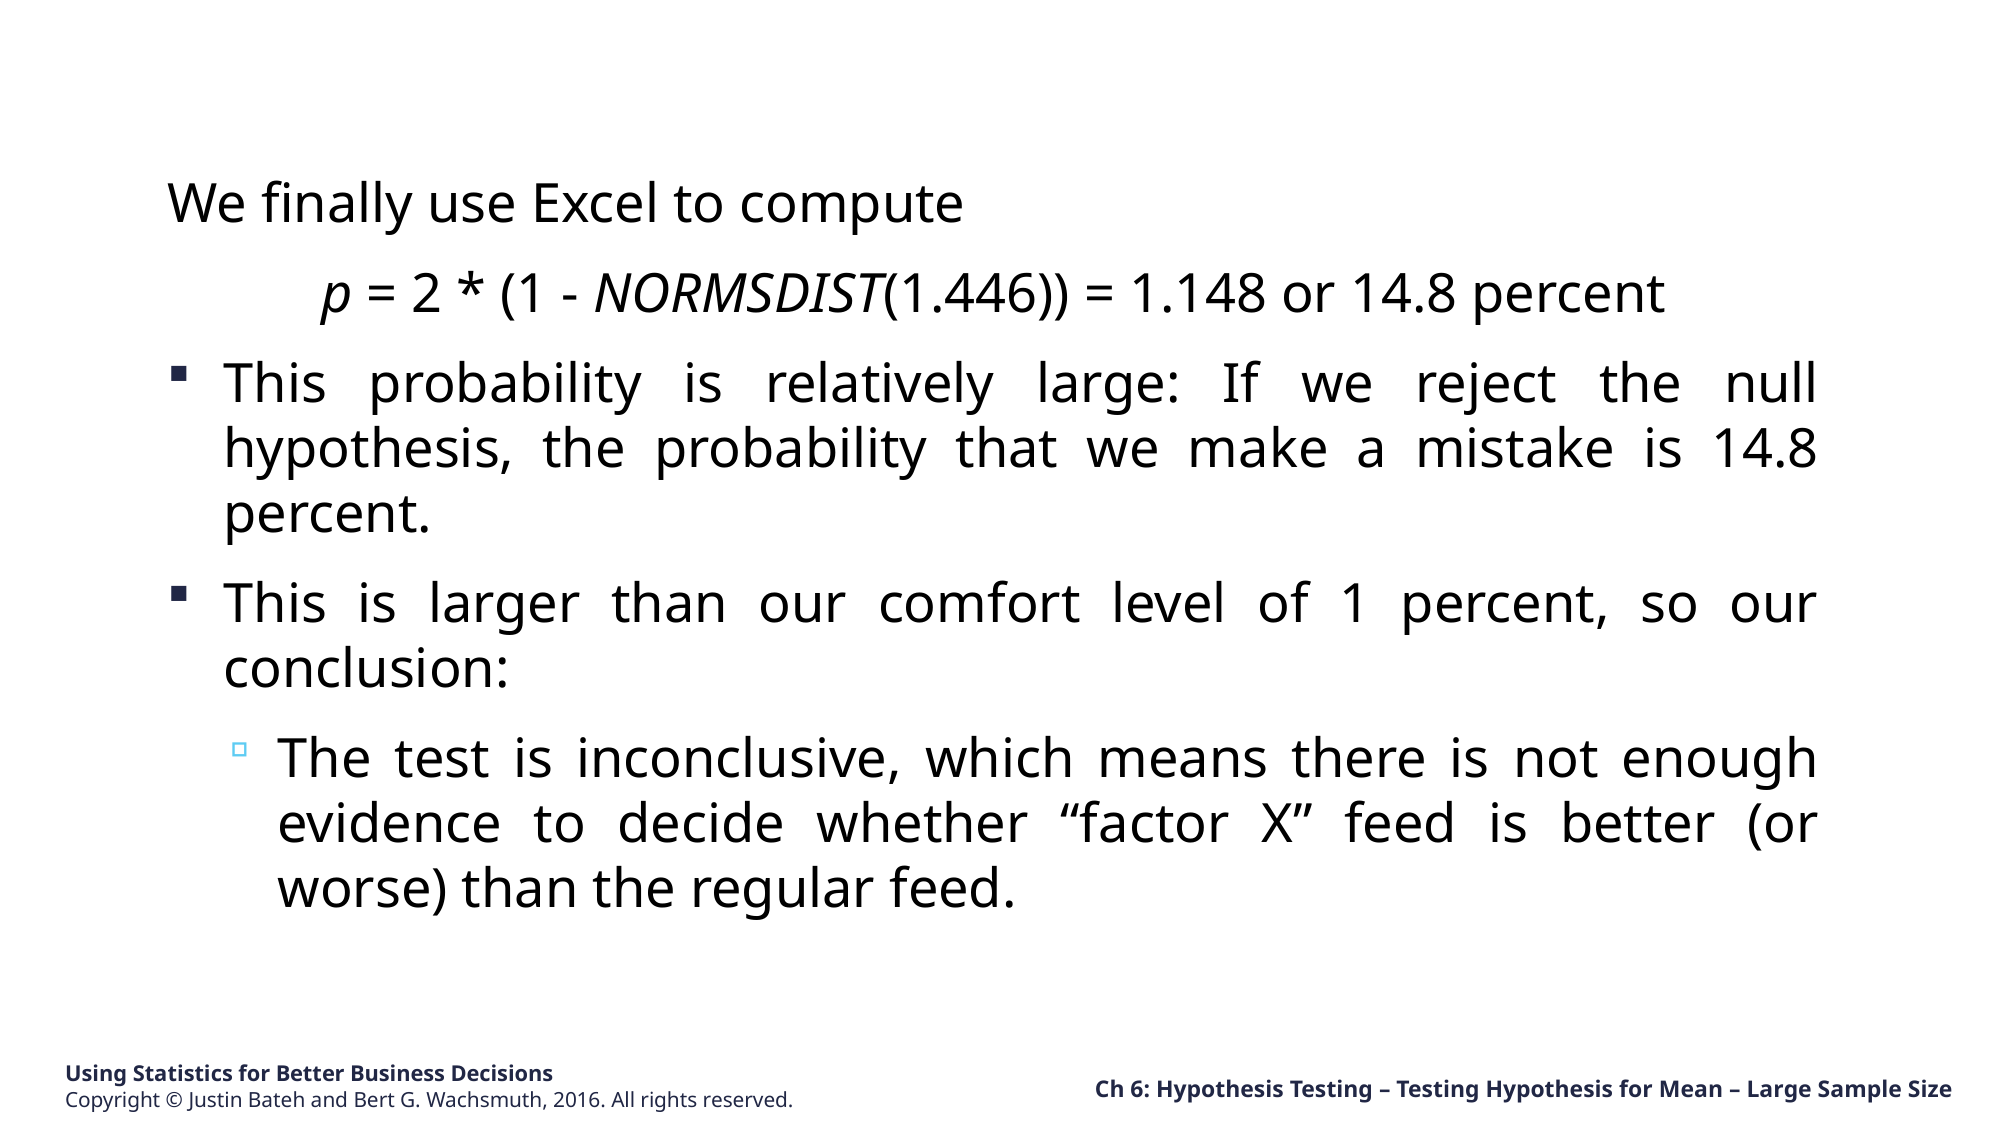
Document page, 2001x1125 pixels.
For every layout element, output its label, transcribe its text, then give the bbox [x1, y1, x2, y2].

list We finally use Excel to compute p = 2 * (1 - NORMSDIST(1.446)) = 1.148 or 14.8 percent This probability is relatively large: If we reject the null hypothesis, the probability that we make a mistake is 14.8 percent. This is larger than our comfort level of 1 percent, so our conclusion: The test is inconclusive, which means there is not enough evidence to decide whether “factor X” feed is better (or worse) than the regular feed. [141, 160, 1836, 1005]
text_box Ch 6: Hypothesis Testing – Testing Hypothesis for Mean – Large Sample Size [975, 1067, 1968, 1110]
